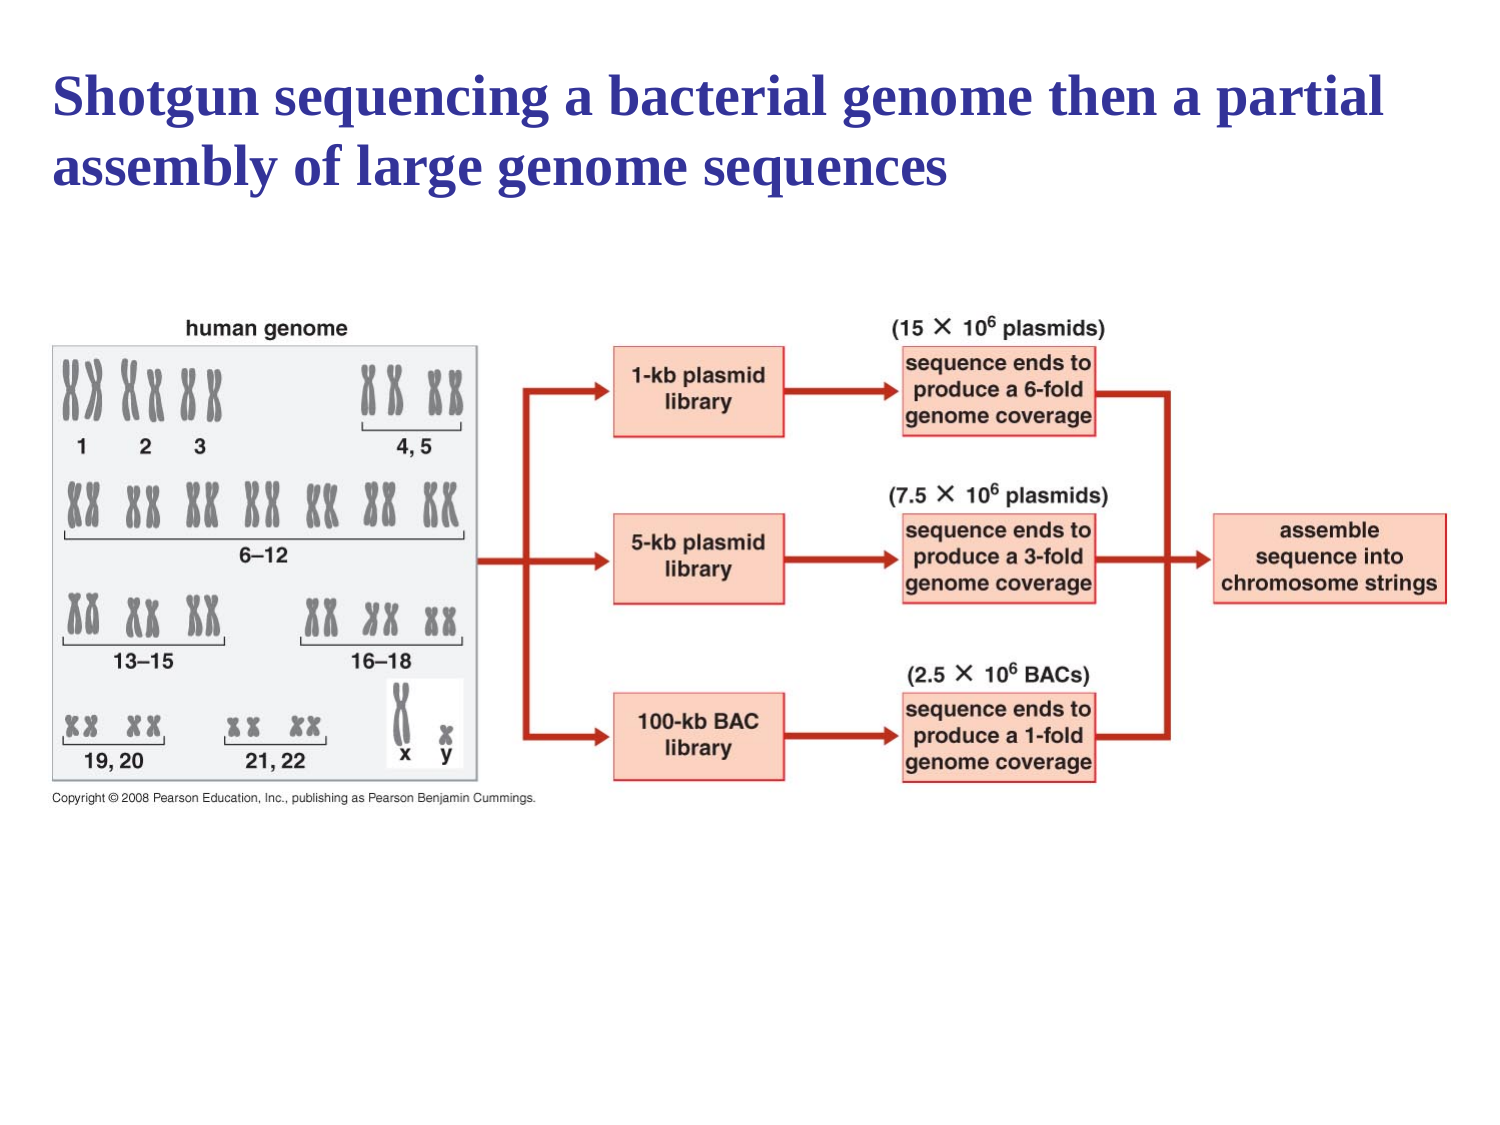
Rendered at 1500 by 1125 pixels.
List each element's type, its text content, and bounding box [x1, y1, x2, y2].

text_box Shotgun sequencing a bacterial genome then a partial assembly of large genome sequences [37, 49, 1425, 205]
picture [48, 311, 1452, 814]
